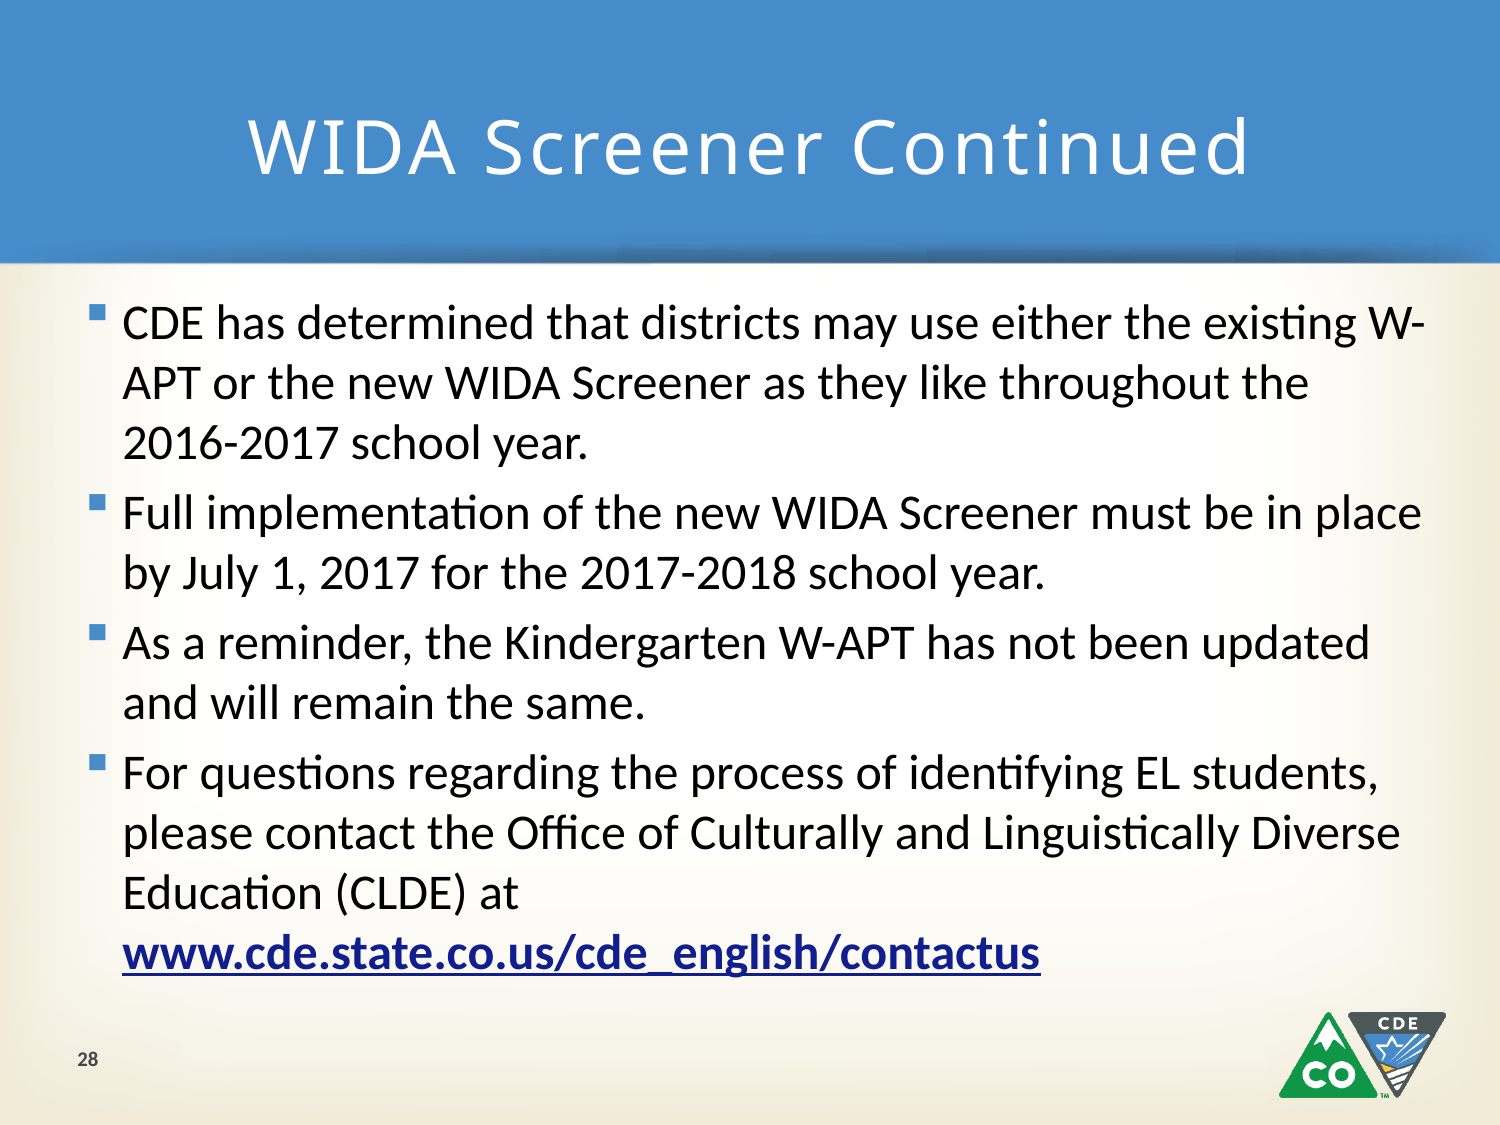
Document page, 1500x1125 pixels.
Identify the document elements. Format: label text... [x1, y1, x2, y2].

title WIDA Screener Continued [62, 58, 1438, 232]
list CDE has determined that districts may use either the existing W-APT or the new WIDA Screener as they like throughout the 2016-2017 school year. Full implementation of the new WIDA Screener must be in place by July 1, 2017 for the 2017-2018 school year. As a reminder, the Kindergarten W-APT has not been updated and will remain the same. For questions regarding the process of identifying EL students, please contact the Office of Culturally and Linguistically Diverse Education (CLDE) at www.cde.state.co.us/cde_english/contactus [62, 281, 1442, 1005]
footer 28 [62, 1027, 538, 1088]
picture [0, 0, 1500, 1125]
